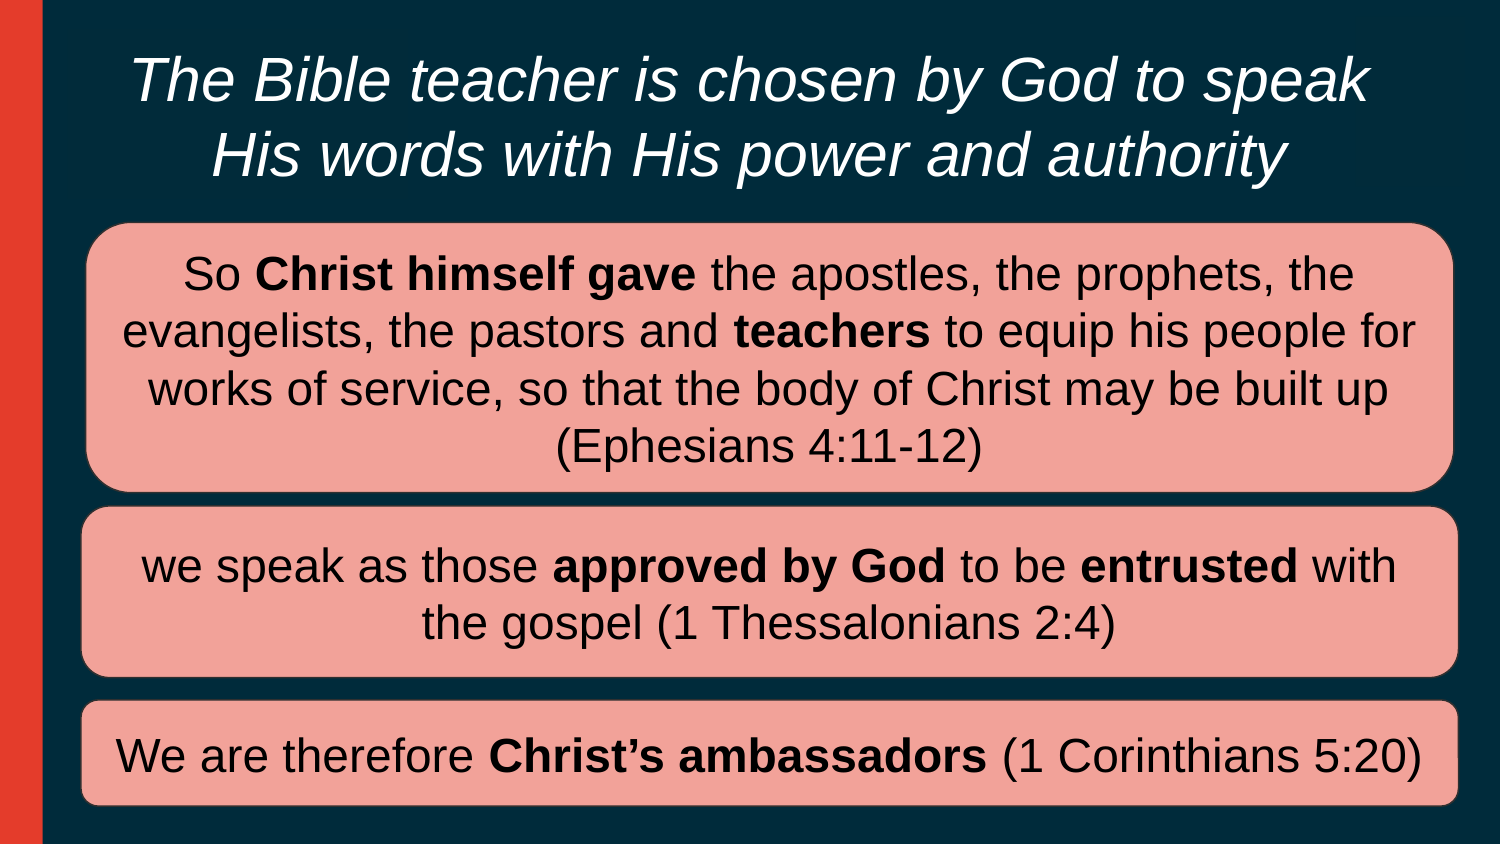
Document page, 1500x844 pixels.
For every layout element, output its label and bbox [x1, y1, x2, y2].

picture [581, 131, 610, 175]
picture [998, 131, 1031, 176]
picture [1050, 68, 1079, 101]
picture [1119, 136, 1135, 176]
picture [1049, 143, 1079, 176]
picture [700, 68, 727, 101]
picture [258, 144, 268, 175]
picture [463, 68, 493, 101]
picture [565, 68, 594, 101]
picture [499, 68, 526, 101]
picture [634, 134, 675, 175]
picture [1272, 68, 1301, 101]
picture [1171, 143, 1200, 176]
picture [692, 143, 719, 176]
picture [214, 134, 255, 175]
picture [456, 143, 483, 176]
picture [1136, 131, 1165, 175]
picture [1226, 144, 1236, 175]
picture [272, 143, 299, 176]
picture [550, 144, 560, 175]
picture [0, 0, 42, 844]
picture [412, 61, 428, 101]
picture [918, 56, 948, 101]
picture [947, 69, 983, 113]
picture [297, 69, 307, 100]
picture [1085, 56, 1118, 101]
picture [598, 68, 618, 100]
picture [776, 143, 805, 176]
picture [678, 144, 688, 175]
picture [345, 56, 357, 100]
picture [890, 143, 910, 175]
picture [81, 506, 1459, 678]
picture [737, 143, 770, 188]
picture [135, 59, 169, 100]
picture [422, 131, 455, 176]
picture [928, 143, 958, 176]
picture [1306, 68, 1336, 101]
picture [1137, 61, 1153, 101]
picture [323, 144, 366, 175]
picture [529, 56, 558, 100]
picture [1233, 68, 1266, 113]
picture [1340, 56, 1369, 100]
picture [1085, 144, 1115, 176]
picture [401, 143, 421, 175]
picture [204, 68, 233, 101]
picture [360, 68, 389, 101]
picture [730, 56, 759, 100]
picture [81, 700, 1459, 806]
picture [1241, 136, 1288, 188]
picture [650, 68, 677, 101]
picture [565, 136, 581, 176]
picture [168, 56, 197, 100]
picture [832, 68, 861, 101]
picture [1205, 68, 1232, 101]
picture [865, 68, 894, 100]
picture [1154, 68, 1183, 101]
picture [856, 143, 885, 176]
picture [311, 56, 341, 101]
picture [1003, 58, 1044, 101]
picture [766, 68, 795, 101]
picture [256, 59, 292, 100]
picture [429, 68, 458, 101]
picture [506, 144, 549, 175]
picture [85, 222, 1454, 493]
picture [799, 68, 826, 101]
picture [1205, 143, 1225, 175]
picture [812, 144, 855, 175]
picture [636, 69, 646, 100]
picture [962, 143, 991, 175]
picture [367, 143, 396, 176]
